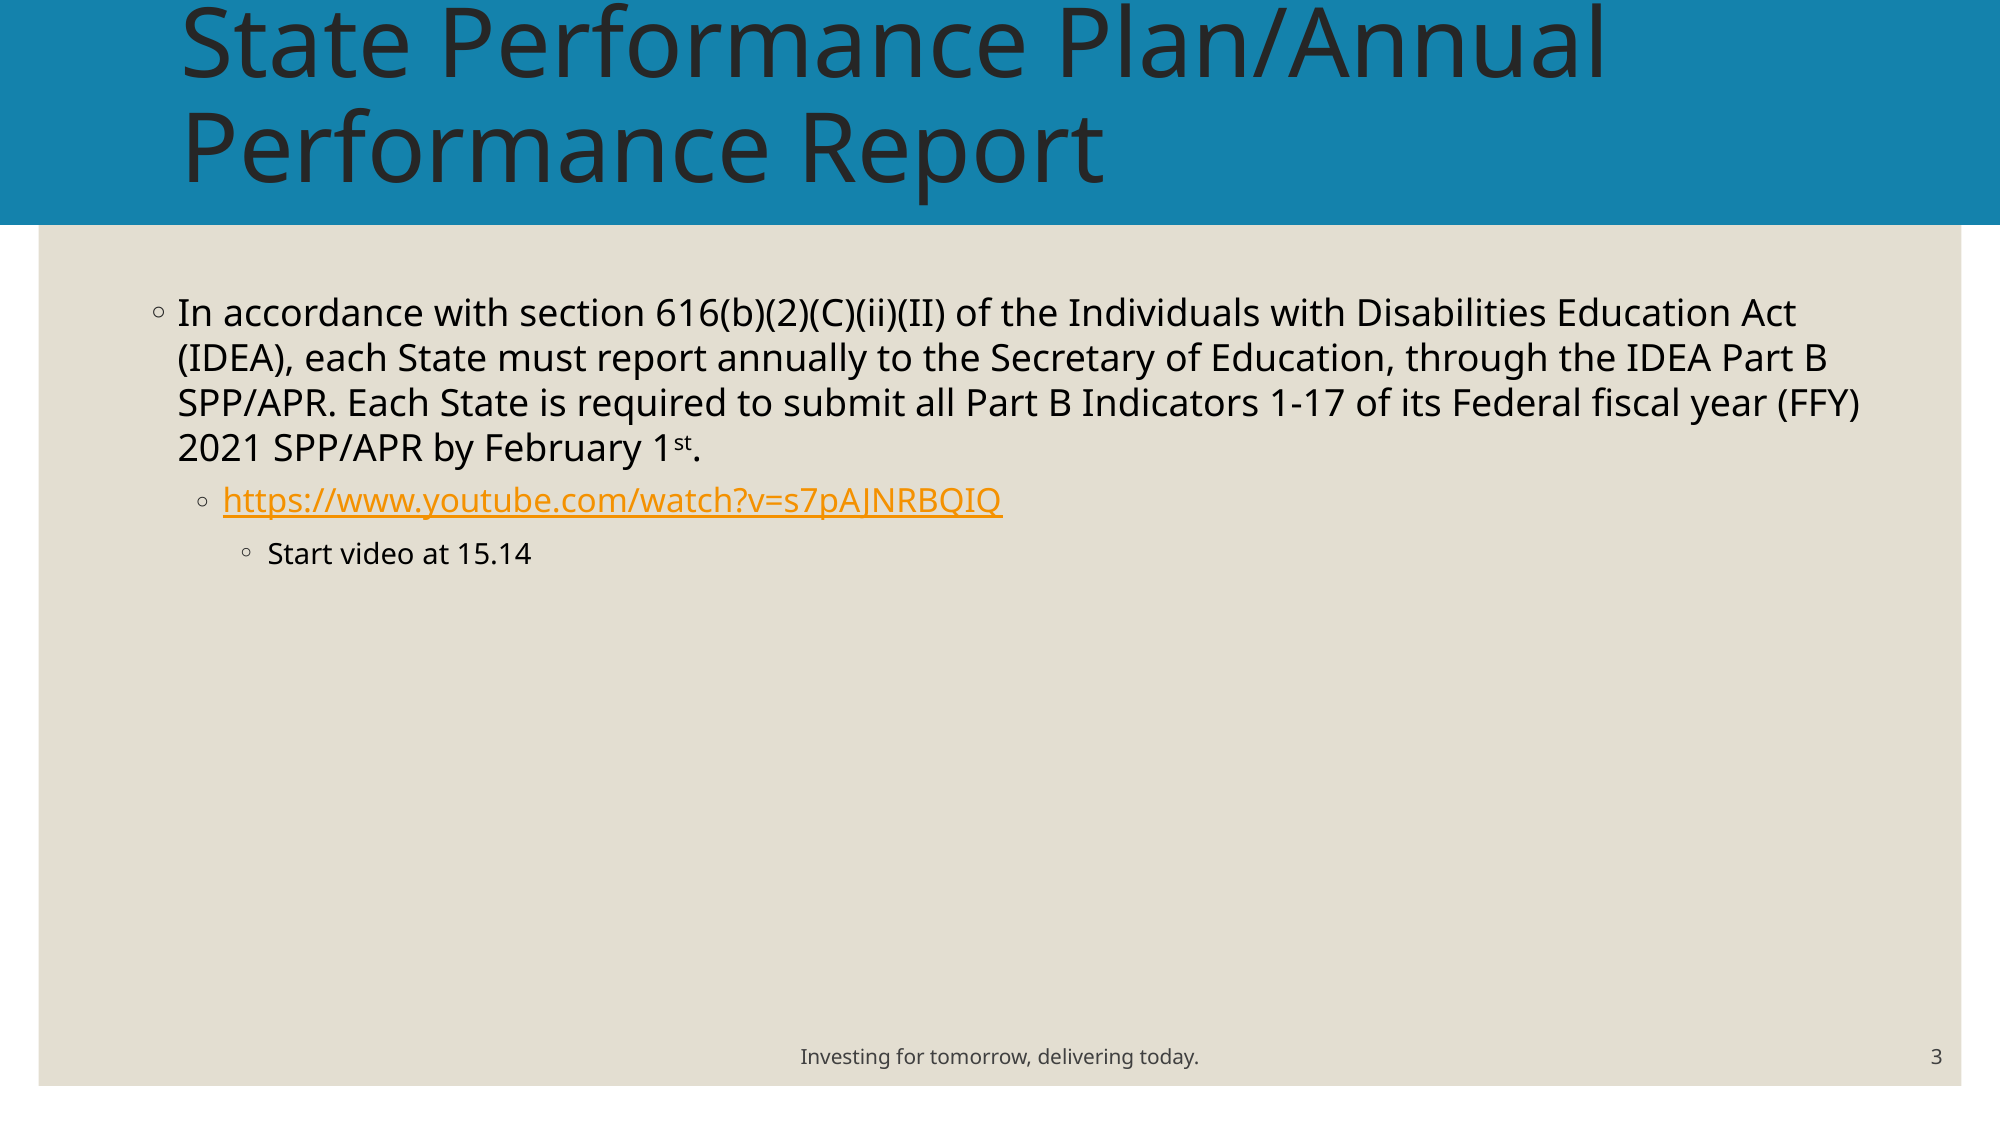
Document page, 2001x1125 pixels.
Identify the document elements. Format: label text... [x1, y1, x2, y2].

slide_number 3 [1717, 1034, 1958, 1080]
footer Investing for tomorrow, delivering today. [572, 1034, 1428, 1080]
title State Performance Plan/Annual Performance Report [165, 0, 1816, 212]
list In accordance with section 616(b)(2)(C)(ii)(II) of the Individuals with Disabilities Education Act (IDEA), each State must report annually to the Secretary of Education, through the IDEA Part B SPP/APR. Each State is required to submit all Part B Indicators 1-17 of its Federal fiscal year (FFY) 2021 SPP/APR by February 1st. https://www.youtube.com/watch?v=s7pAJNRBQIQ Start video at 15.14 [132, 281, 1890, 867]
